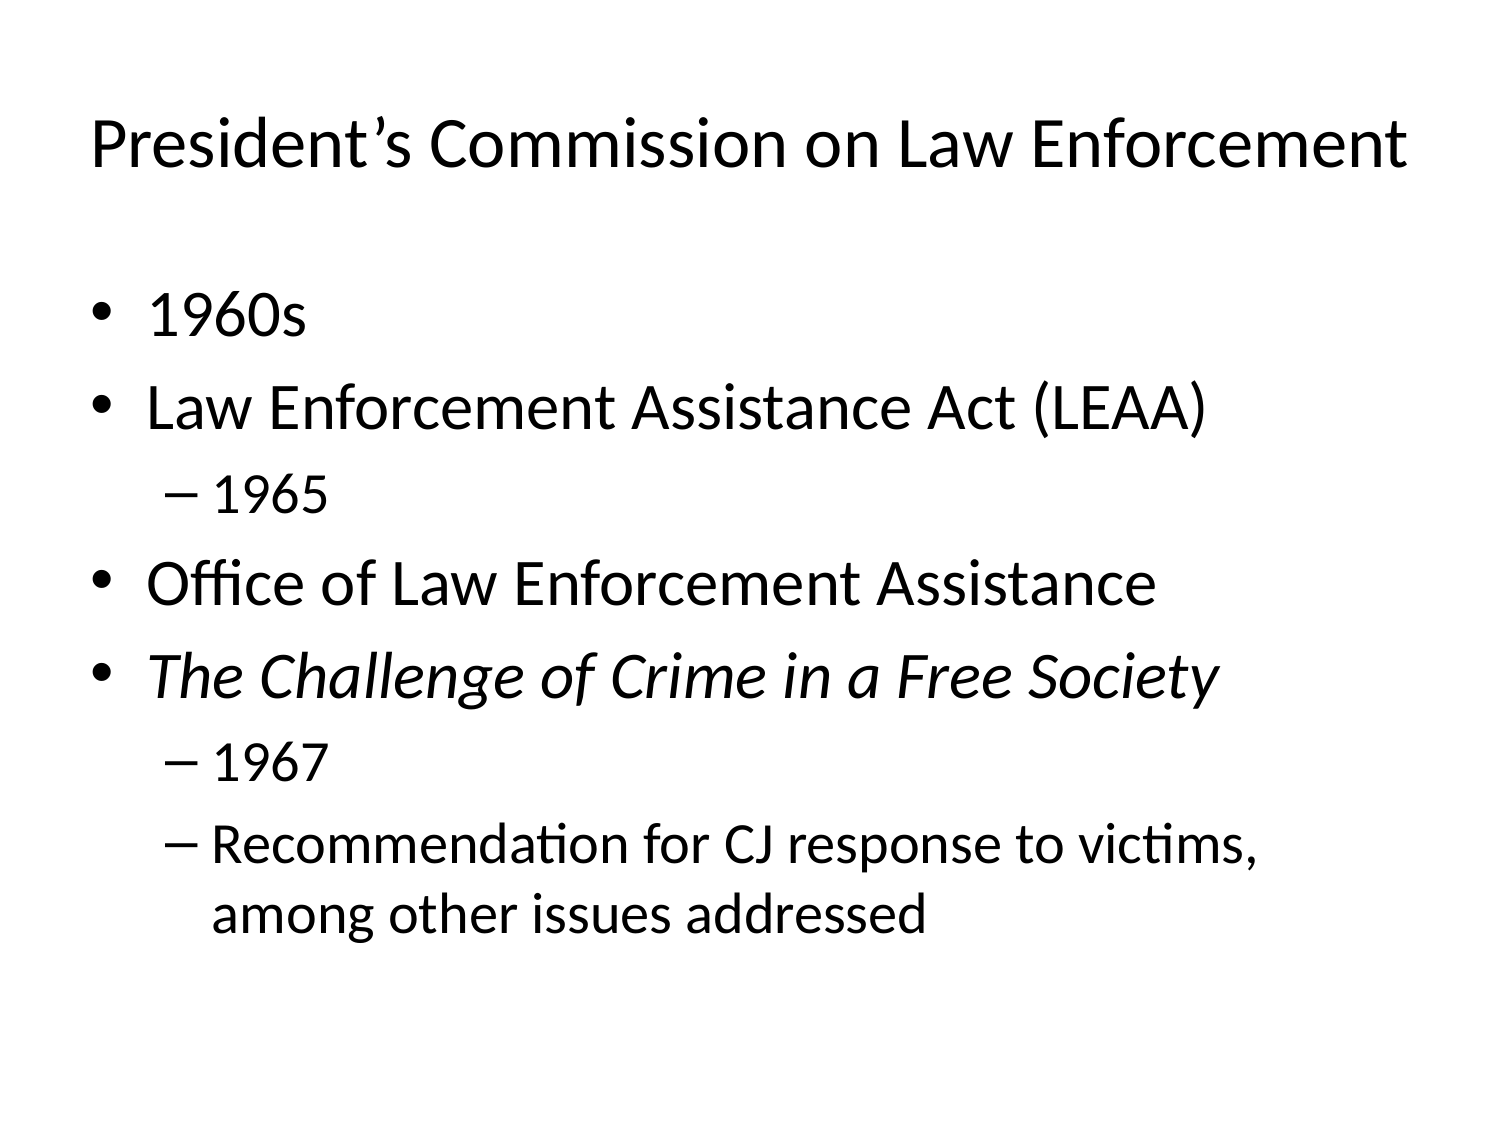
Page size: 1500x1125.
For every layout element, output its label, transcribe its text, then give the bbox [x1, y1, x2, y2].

list 1960s Law Enforcement Assistance Act (LEAA) 1965 Office of Law Enforcement Assistance The Challenge of Crime in a Free Society 1967 Recommendation for CJ response to victims, among other issues addressed [75, 262, 1425, 1005]
title President’s Commission on Law Enforcement [75, 45, 1425, 233]
